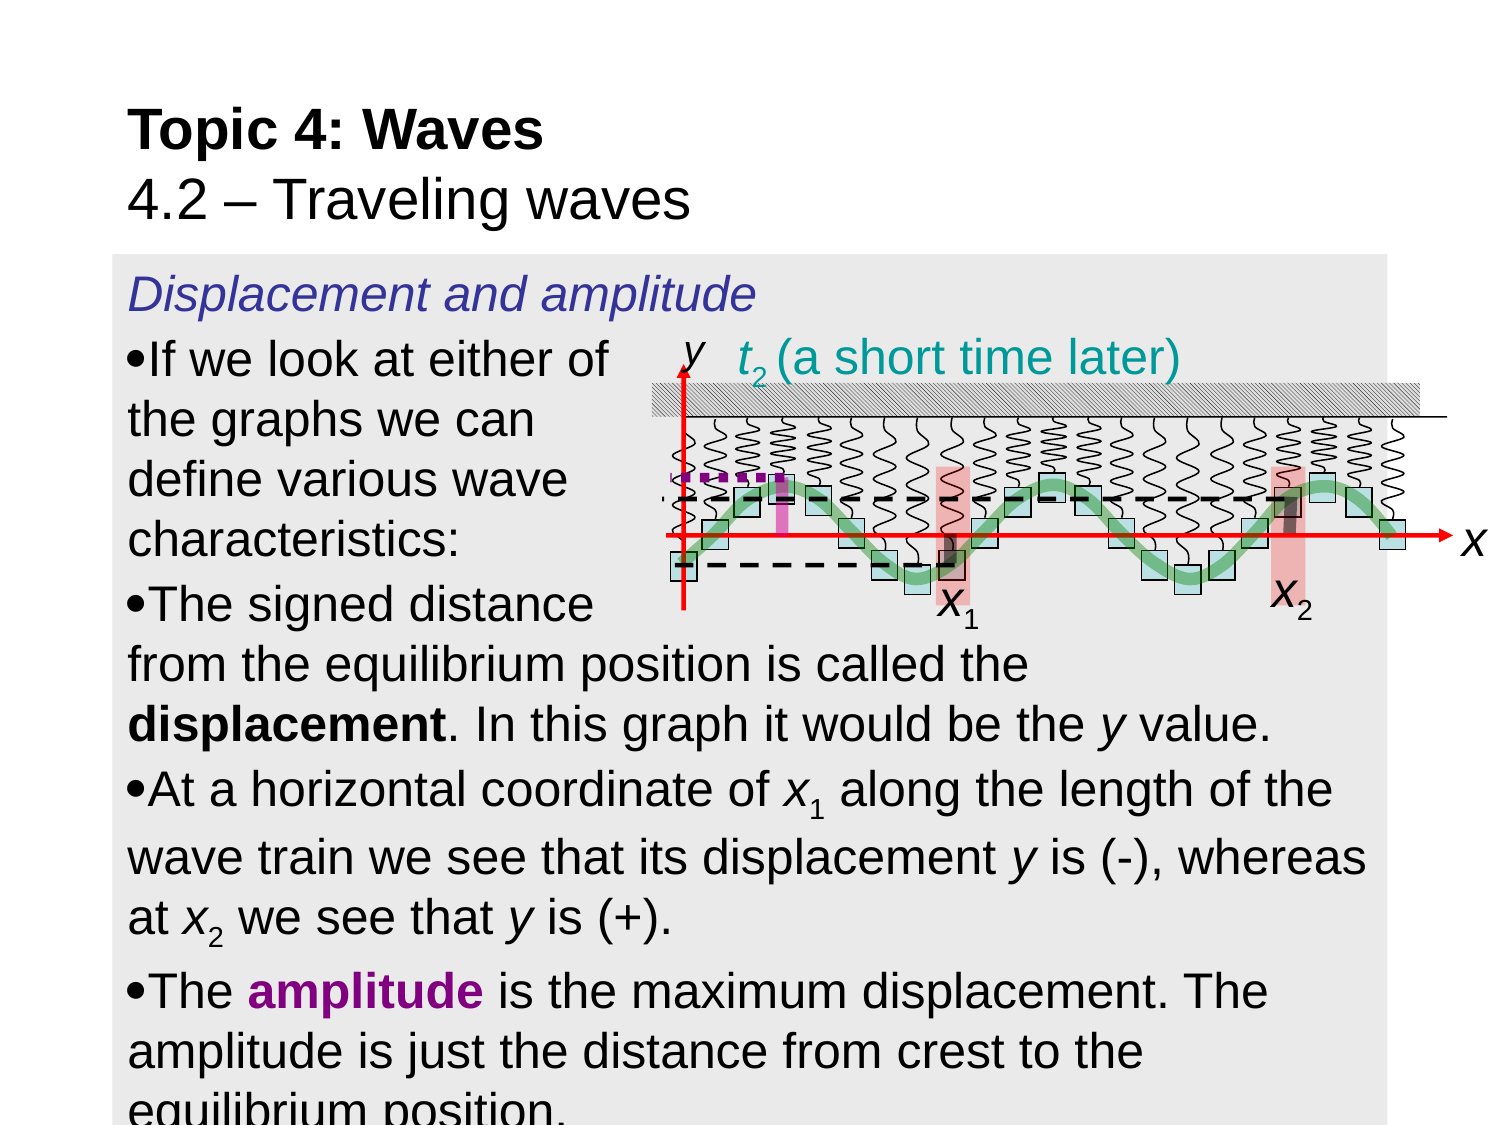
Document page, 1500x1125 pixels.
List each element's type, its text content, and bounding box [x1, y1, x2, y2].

title Topic 4: Waves 4.2 – Traveling waves [112, 87, 1388, 235]
text_box Displacement and amplitude If we look at either of the graphs we can define various wave characteristics: The signed distance from the equilibrium position is called the displacement. In this graph it would be the y value. At a horizontal coordinate of x1 along the length of the wave train we see that its displacement y is (-), whereas at x2 we see that y is (+). The amplitude is the maximum displacement. The amplitude is just the distance from crest to the equilibrium position. [112, 254, 1388, 1125]
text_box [651, 315, 1500, 635]
